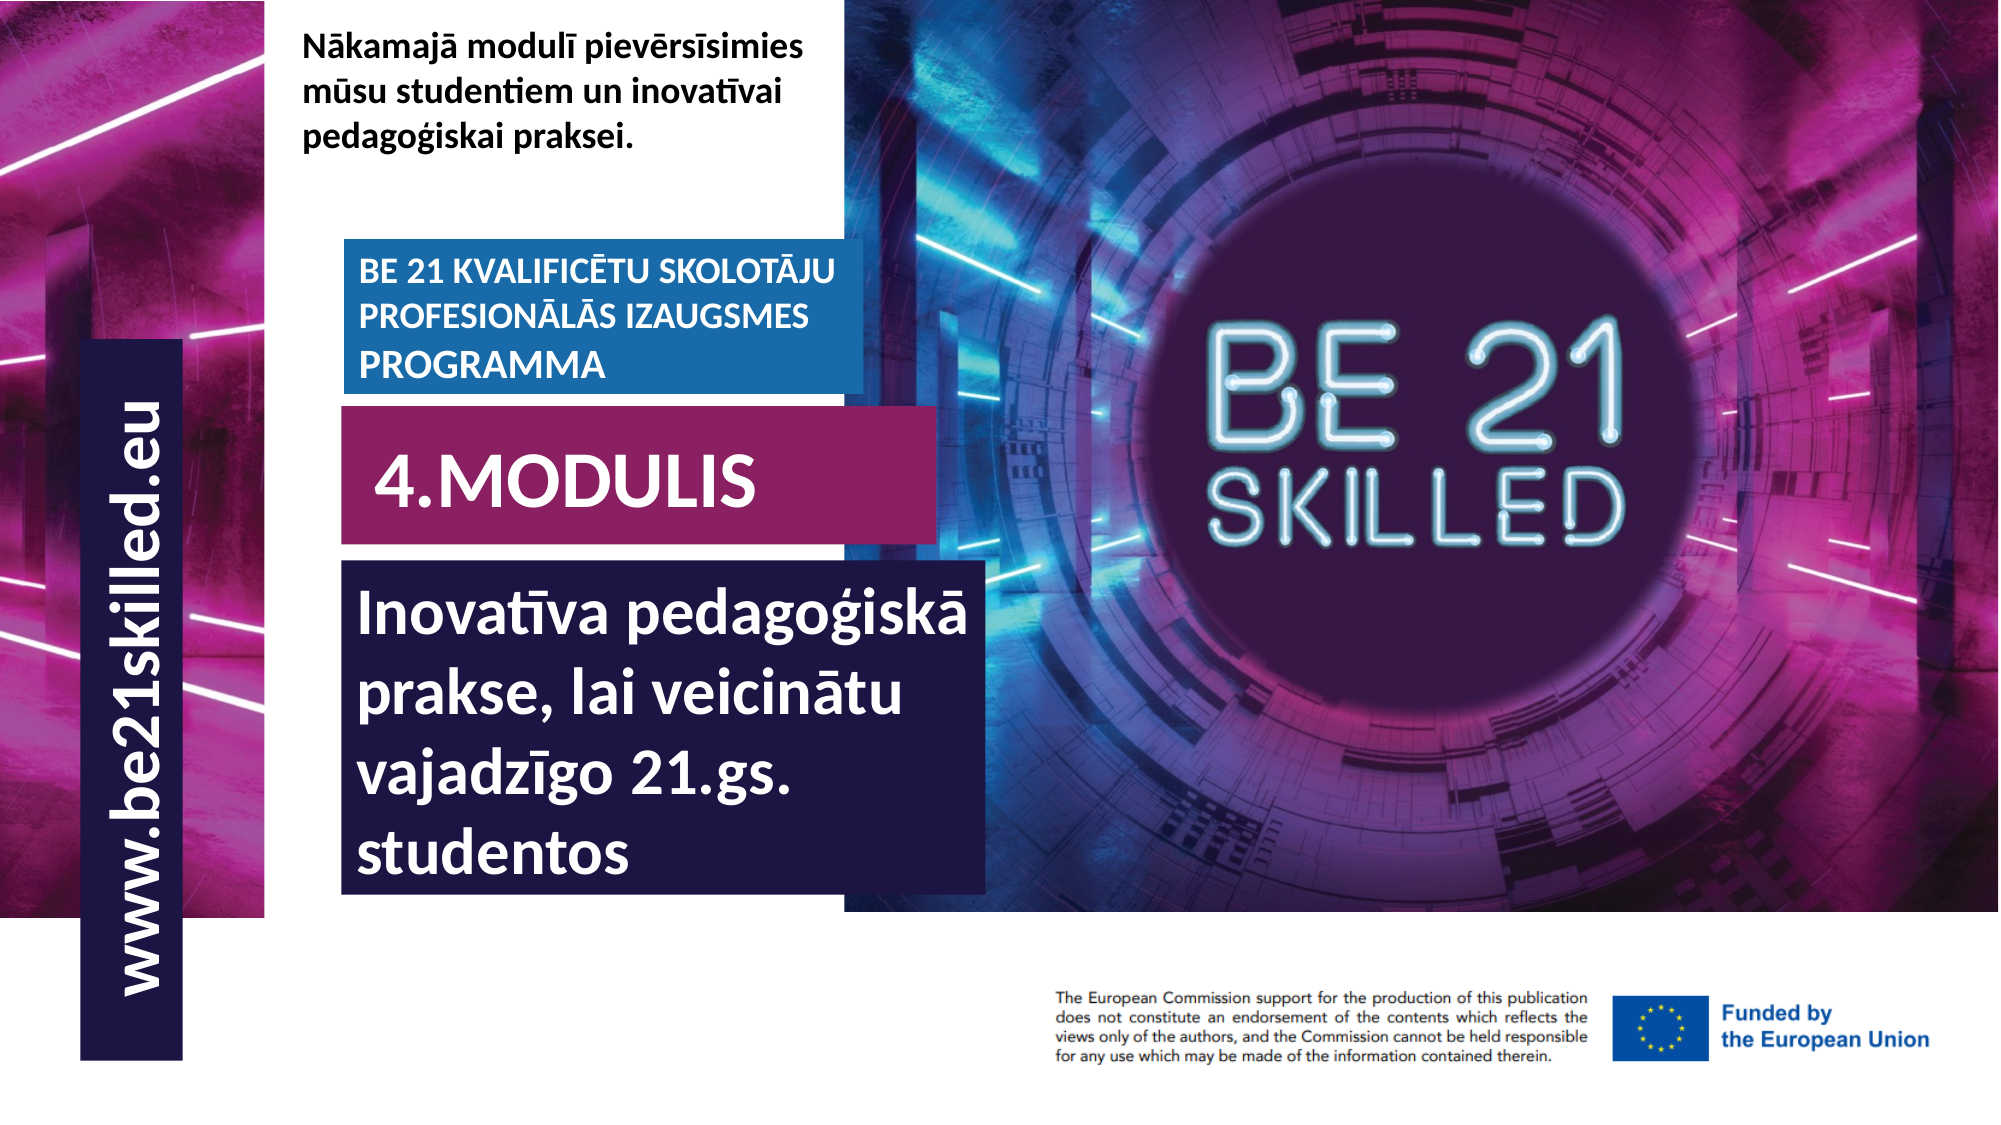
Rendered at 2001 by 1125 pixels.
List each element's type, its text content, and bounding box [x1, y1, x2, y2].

list www.be21skilled.eu [80, 339, 183, 1061]
picture [0, 1, 265, 918]
picture [1024, 956, 1939, 1077]
text_box BE 21 KVALIFICĒTU SKOLOTĀJU PROFESIONĀLĀS IZAUGSMES PROGRAMMA [344, 239, 864, 394]
text_box Inovatīva pedagoģiskā prakse, lai veicinātu vajadzīgo 21.gs. studentos [341, 560, 986, 895]
text_box Nākamajā modulī pievērsīsimies mūsu studentiem un inovatīvai pedagoģiskai praksei. [287, 13, 839, 164]
text_box 4.MODULIS [341, 406, 937, 545]
picture [844, 0, 1999, 912]
